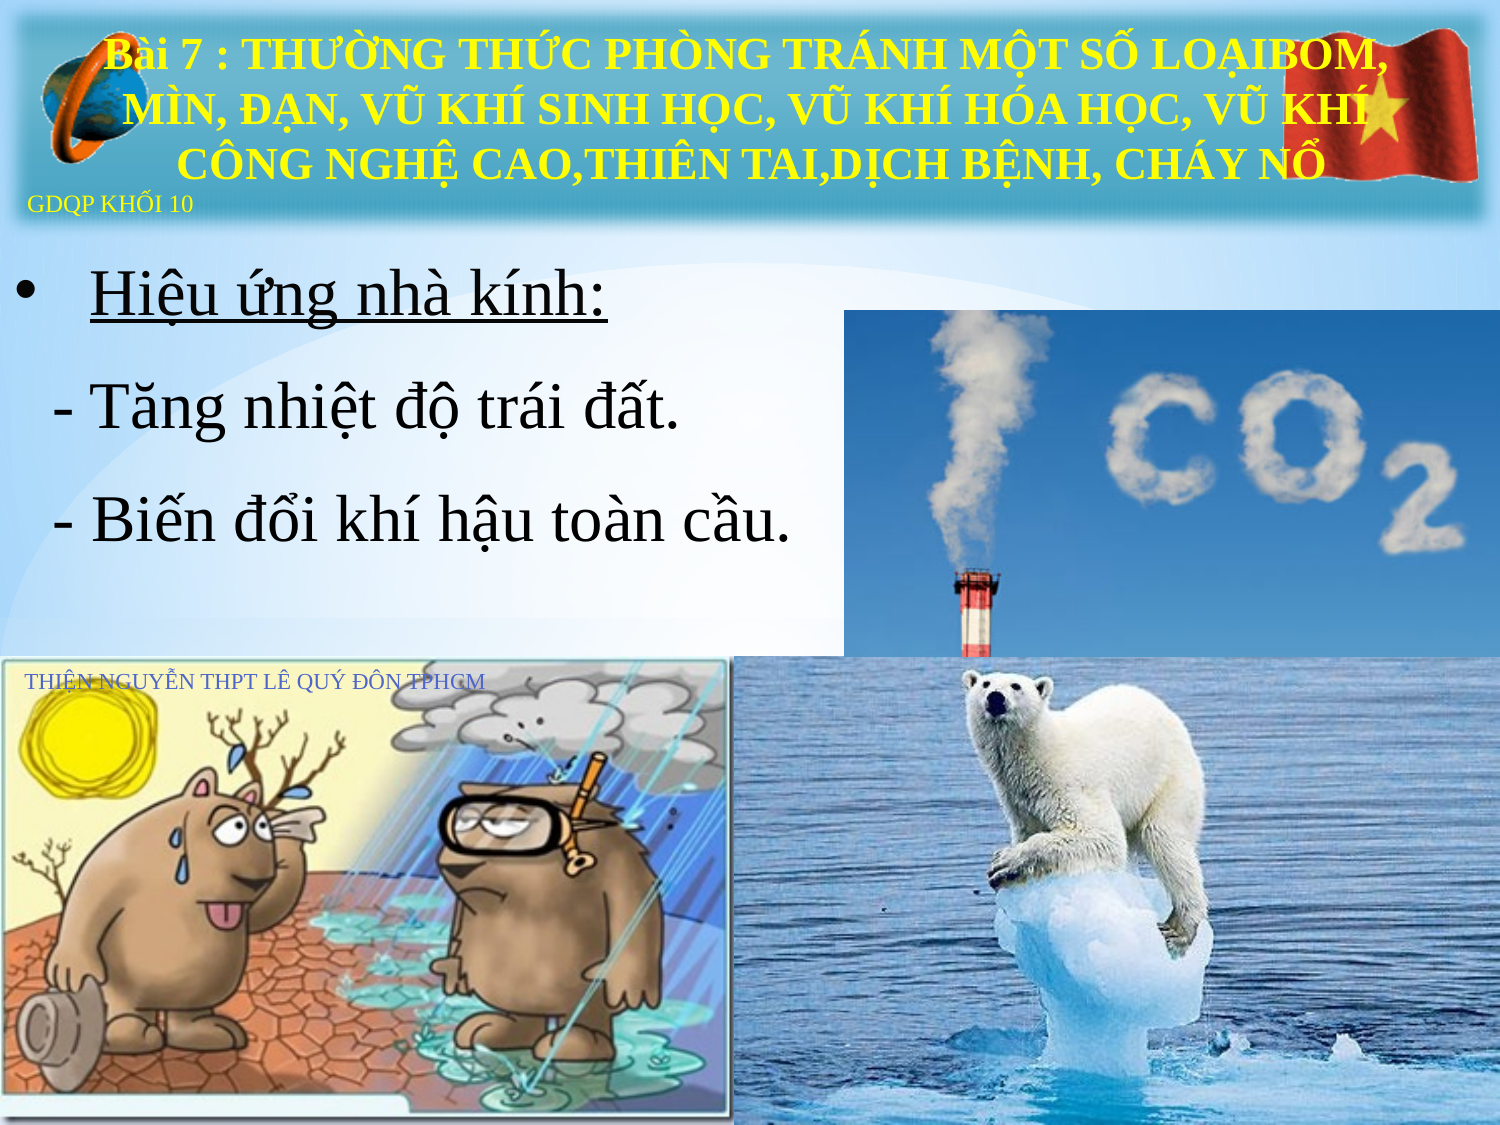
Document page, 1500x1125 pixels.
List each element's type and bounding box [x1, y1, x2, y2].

text_box [0, 0, 1500, 703]
picture [0, 703, 1500, 1125]
